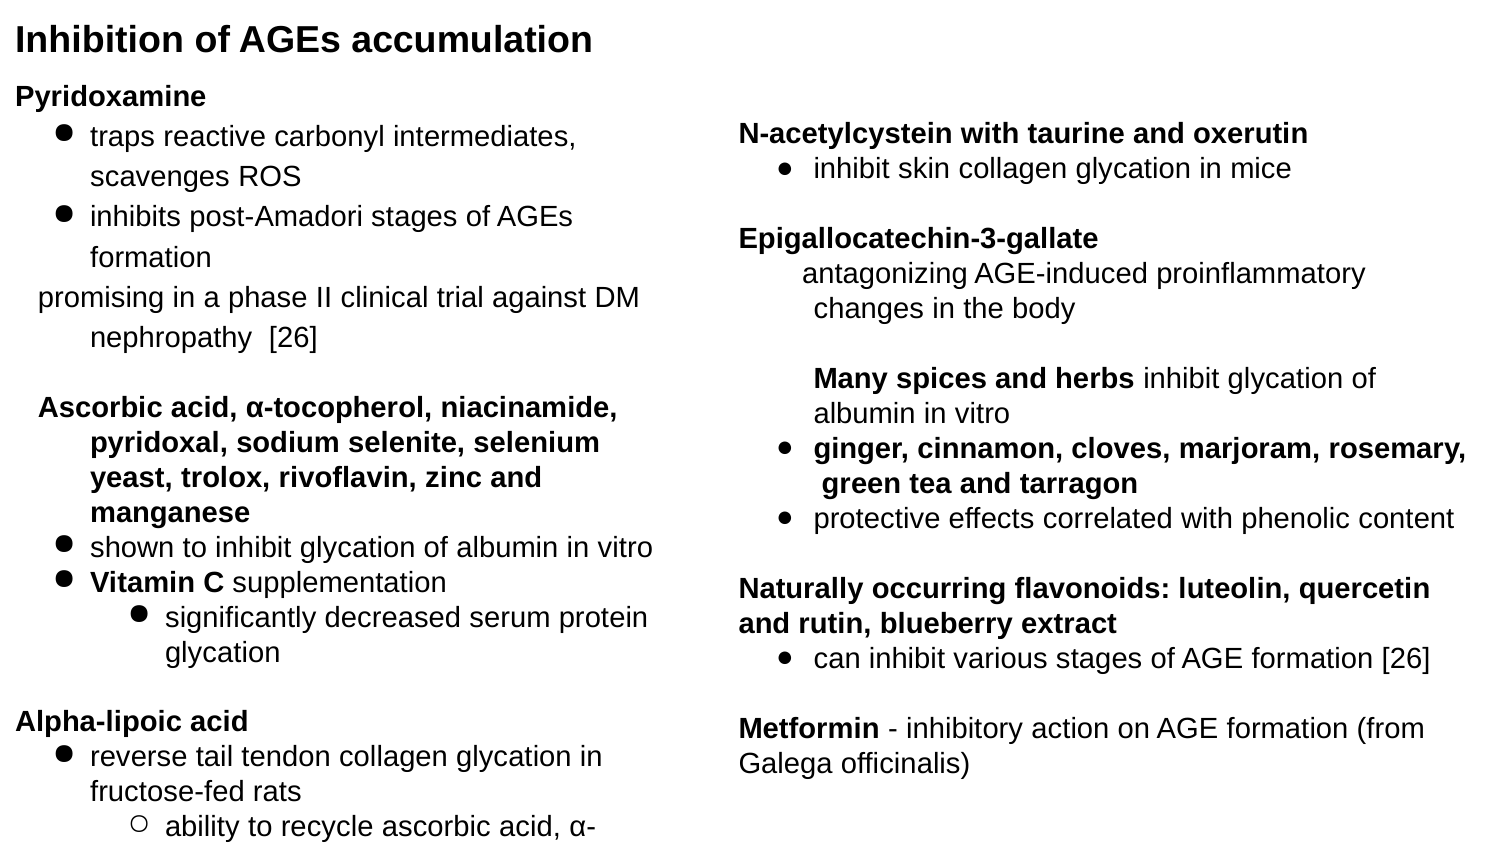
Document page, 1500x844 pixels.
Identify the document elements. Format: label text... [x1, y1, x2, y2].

text_box N-acetylcystein with taurine and oxerutin inhibit skin collagen glycation in mice Epigallocatechin-3-gallate antagonizing AGE-induced proinflammatory changes in the body Many spices and herbs inhibit glycation of albumin in vitro ginger, cinnamon, cloves, marjoram, rosemary, green tea and tarragon protective effects correlated with phenolic content Naturally occurring flavonoids: luteolin, quercetin and rutin, blueberry extract can inhibit various stages of AGE formation [26] Metformin - inhibitory action on AGE formation (from Galega officinalis) [723, 99, 1489, 834]
text_box Inhibition of AGEs accumulation [0, 0, 1388, 58]
text_box Pyridoxamine traps reactive carbonyl intermediates, scavenges ROS inhibits post-Amadori stages of AGEs formation promising in a phase II clinical trial against DM nephropathy [26] Ascorbic acid, α-tocopherol, niacinamide, pyridoxal, sodium selenite, selenium yeast, trolox, rivoflavin, zinc and manganese shown to inhibit glycation of albumin in vitro Vitamin C supplementation significantly decreased serum protein glycation Alpha-lipoic acid reverse tail tendon collagen glycation in fructose-fed rats ability to recycle ascorbic acid, α-tocopherol and GSH [0, 58, 707, 839]
